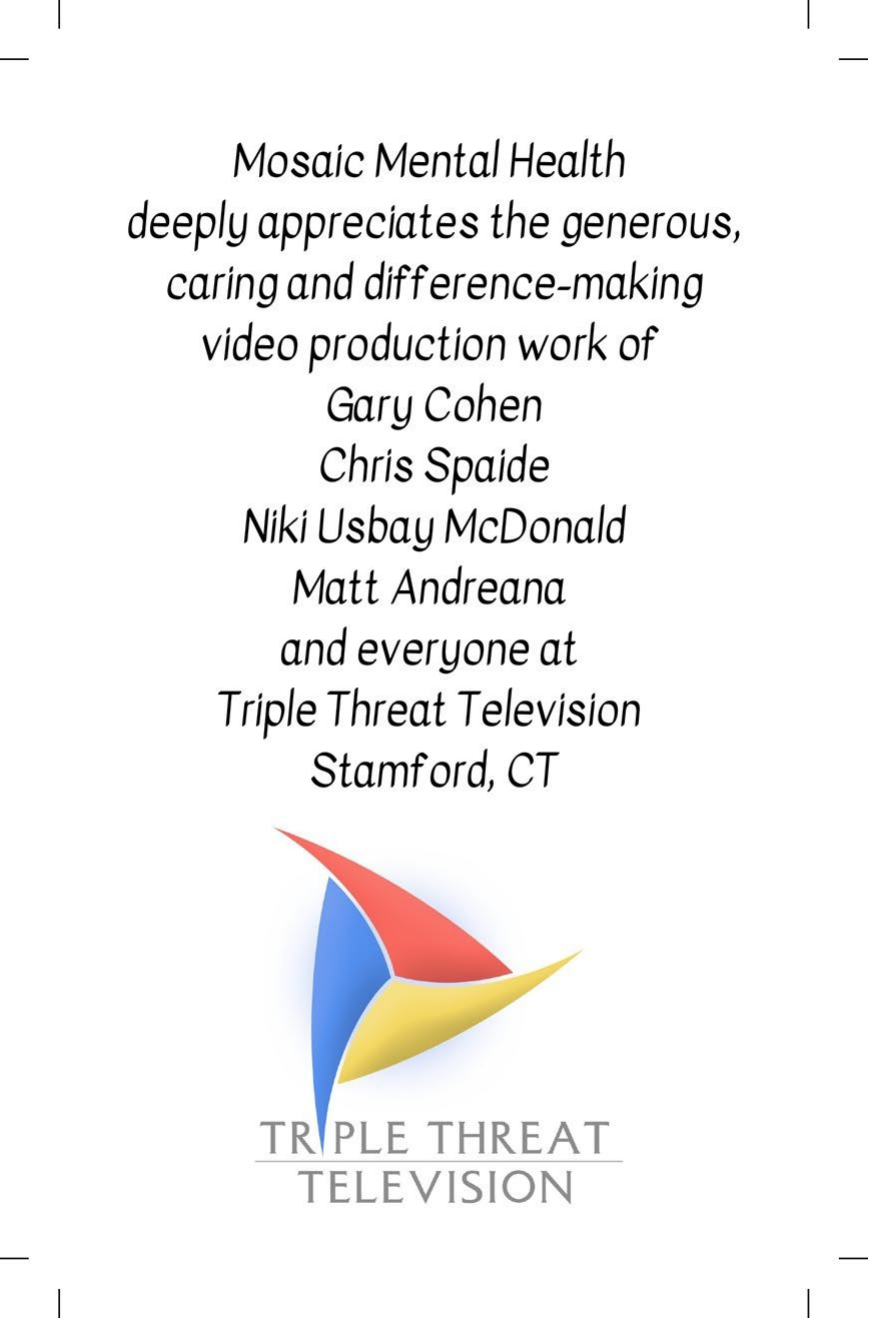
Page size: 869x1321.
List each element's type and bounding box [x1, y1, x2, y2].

text_box [0, 0, 868, 1318]
